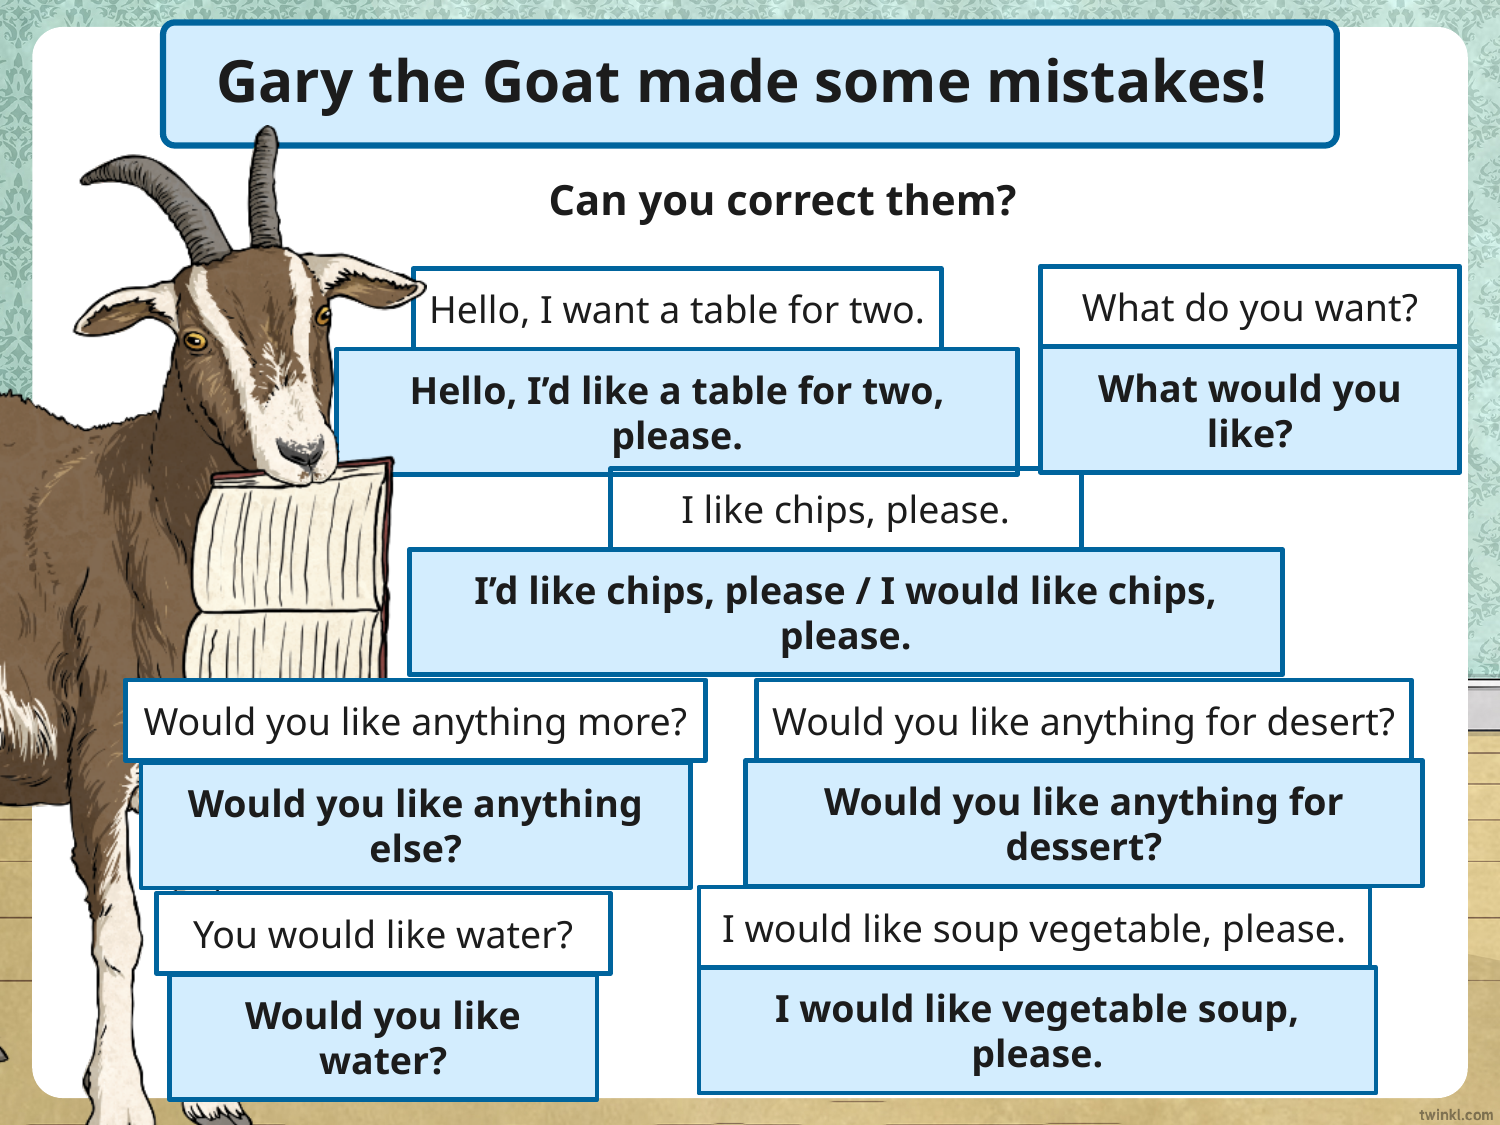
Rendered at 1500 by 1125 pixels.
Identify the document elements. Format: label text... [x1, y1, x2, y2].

text_box Hello, I’d like a table for two, please. [427, 349, 1018, 475]
text_box I’d like chips, please / I would like chips, please. [427, 549, 1283, 675]
text_box I would like vegetable soup, please. [698, 967, 1376, 1094]
text_box Would you like anything else? [427, 762, 691, 888]
text_box What would you like? [1040, 346, 1460, 473]
text_box I would like soup vegetable, please. [698, 887, 1371, 967]
text_box Would you like anything more? [427, 679, 706, 761]
text_box Gary the Goat made some mistakes! [162, 22, 1337, 146]
text_box Can you correct them? [427, 166, 1230, 232]
text_box Would you like anything for dessert? [745, 760, 1423, 886]
text_box Would you like anything for desert? [756, 679, 1412, 760]
text_box You would like water? [427, 893, 611, 974]
picture [0, 0, 1500, 1125]
text_box What do you want? [1040, 266, 1460, 346]
text_box I like chips, please. [610, 468, 1082, 549]
text_box Would you like water? [427, 974, 597, 1100]
text_box Hello, I want a table for two. [427, 268, 942, 349]
